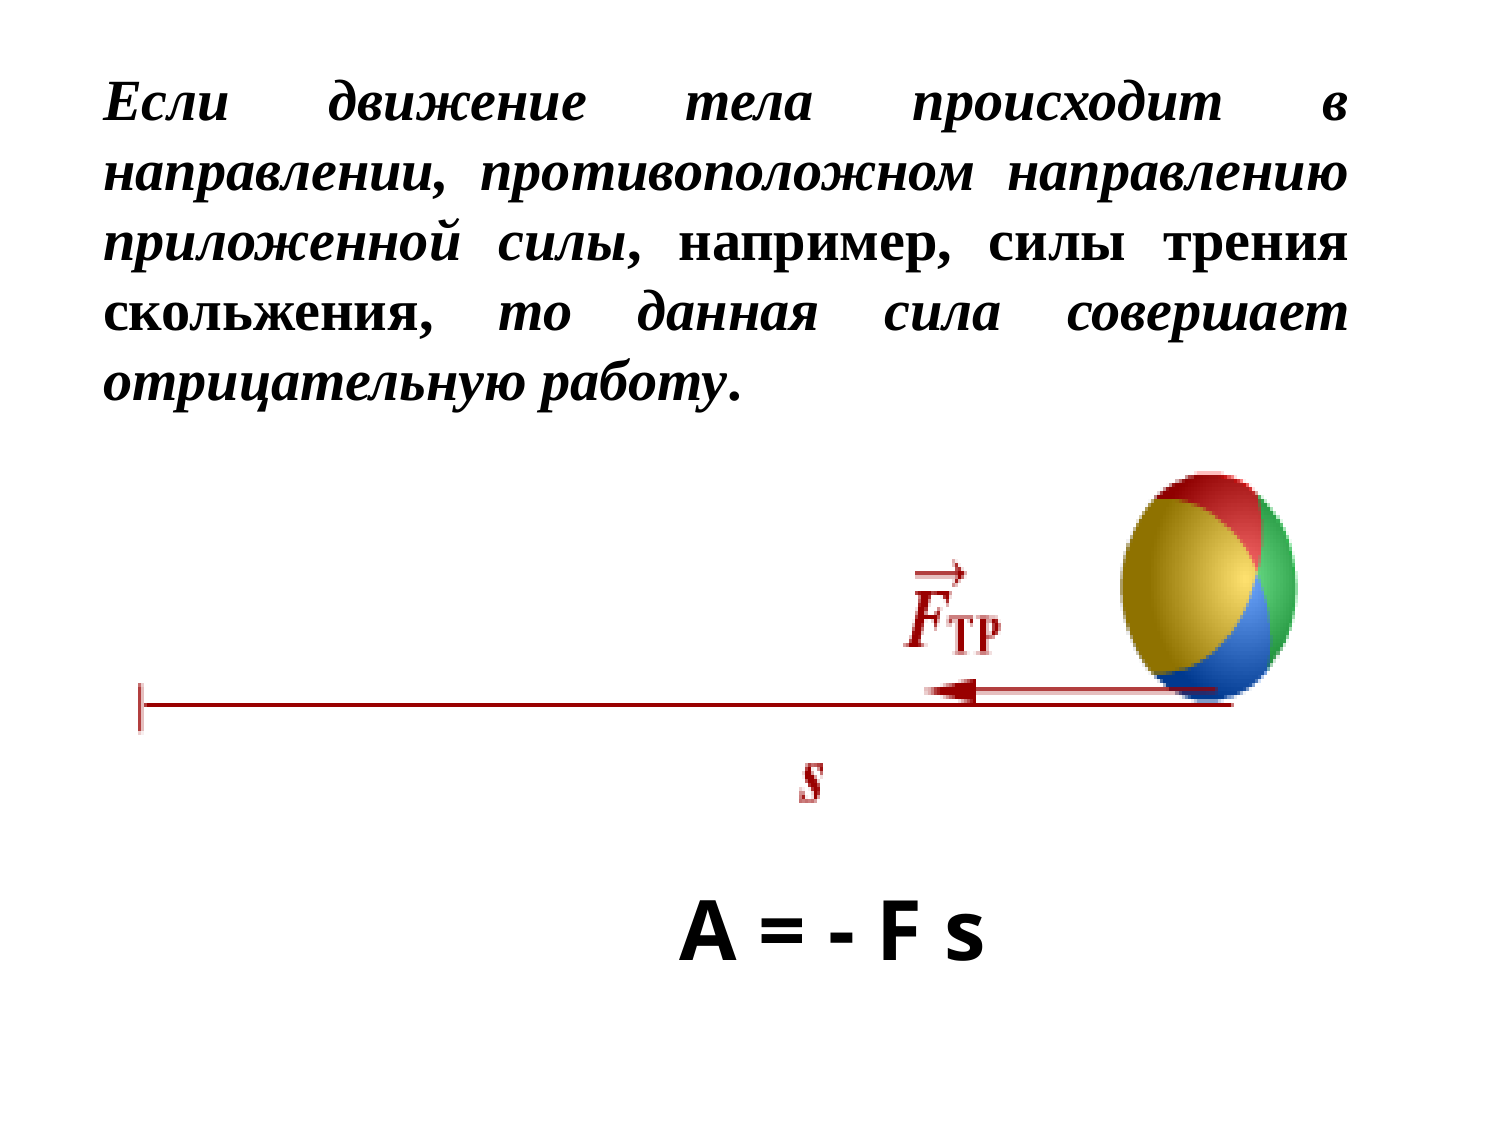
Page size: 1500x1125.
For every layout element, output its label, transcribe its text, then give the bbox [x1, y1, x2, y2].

text_box Если движение тела происходит в направлении, противоположном направлению приложенной силы, например, силы трения скольжения, то данная сила совершает отрицательную работу. [88, 54, 1365, 420]
text_box A = - F s [561, 869, 1105, 985]
picture [123, 467, 1329, 816]
